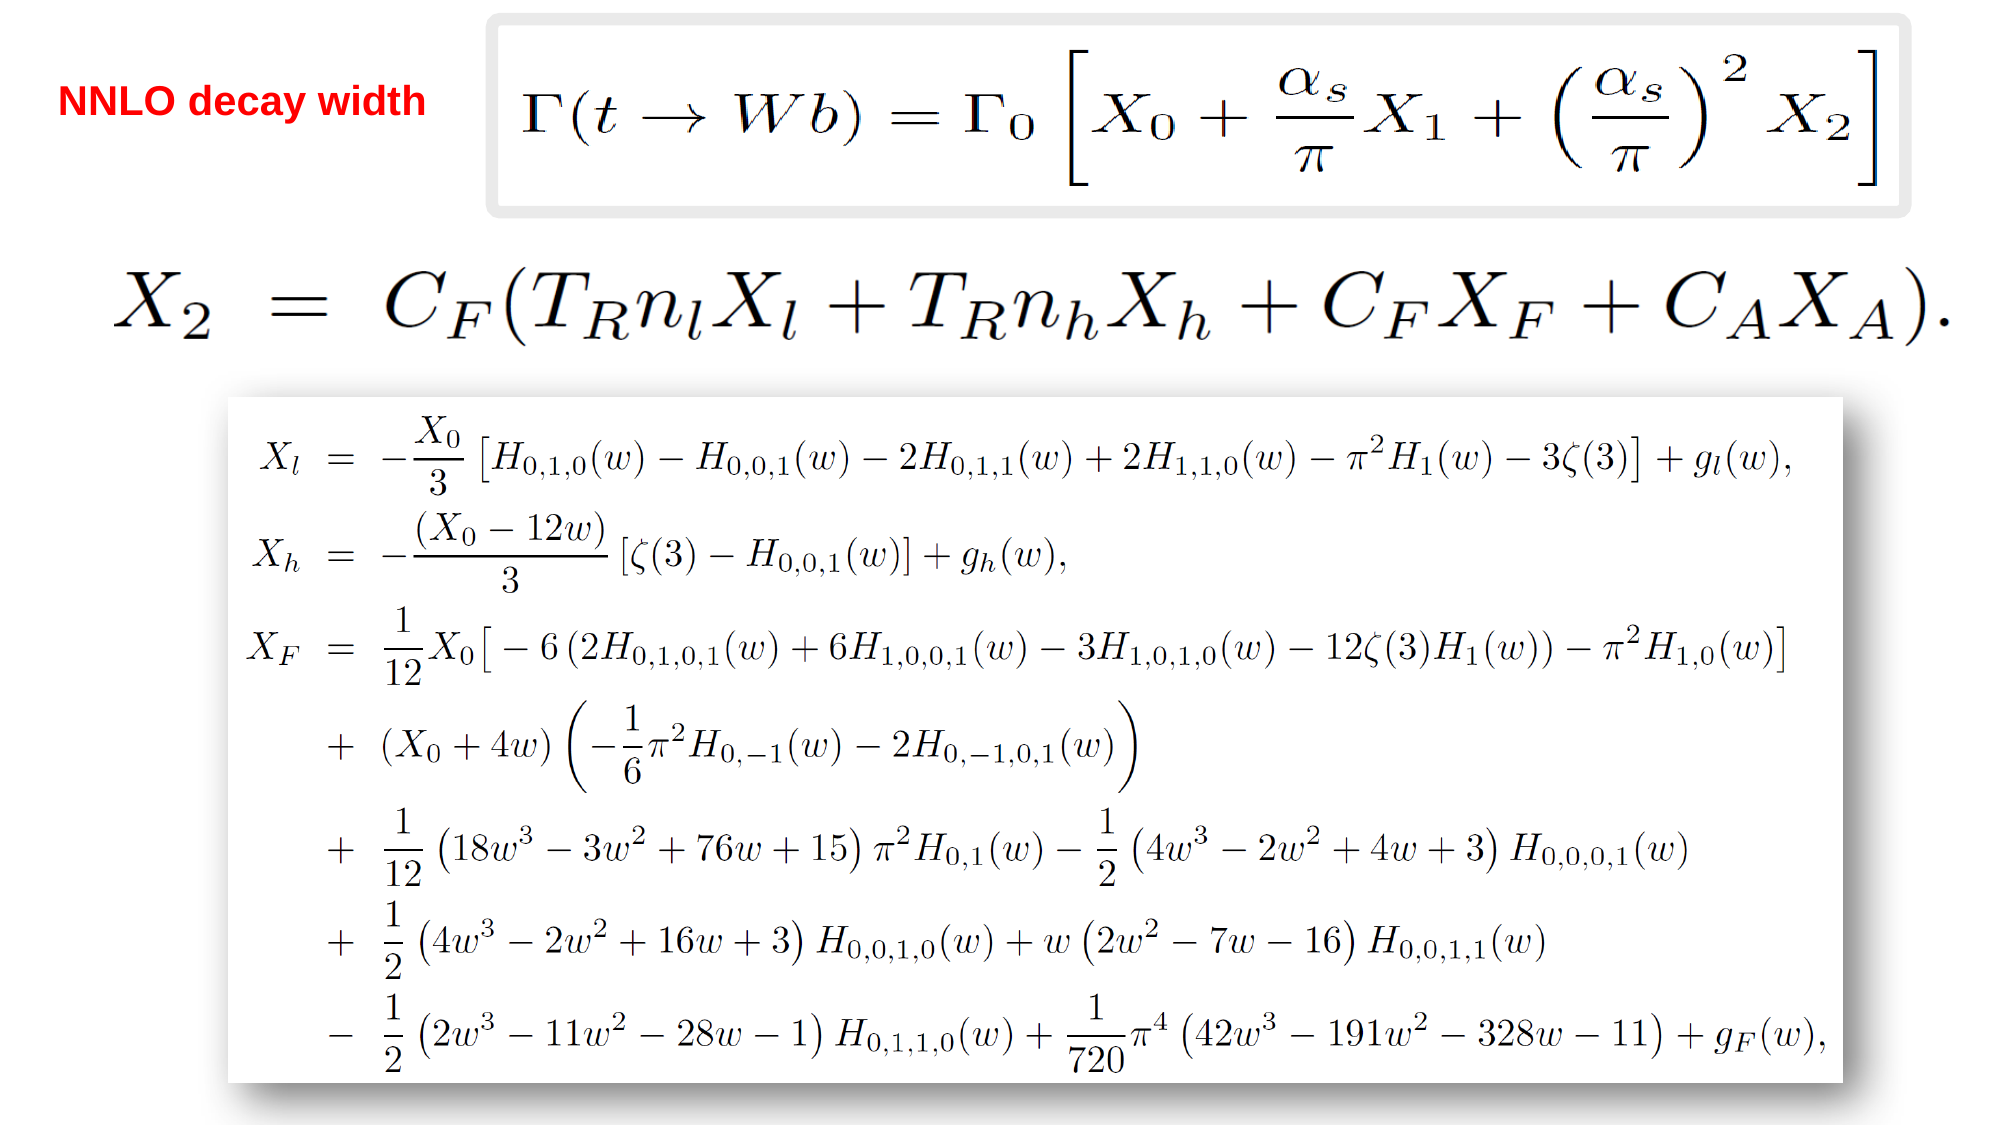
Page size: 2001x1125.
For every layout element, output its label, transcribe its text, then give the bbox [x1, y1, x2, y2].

picture [114, 243, 1957, 367]
picture [228, 397, 1843, 1083]
picture [491, 19, 1906, 213]
text_box NNLO decay width [43, 66, 481, 131]
